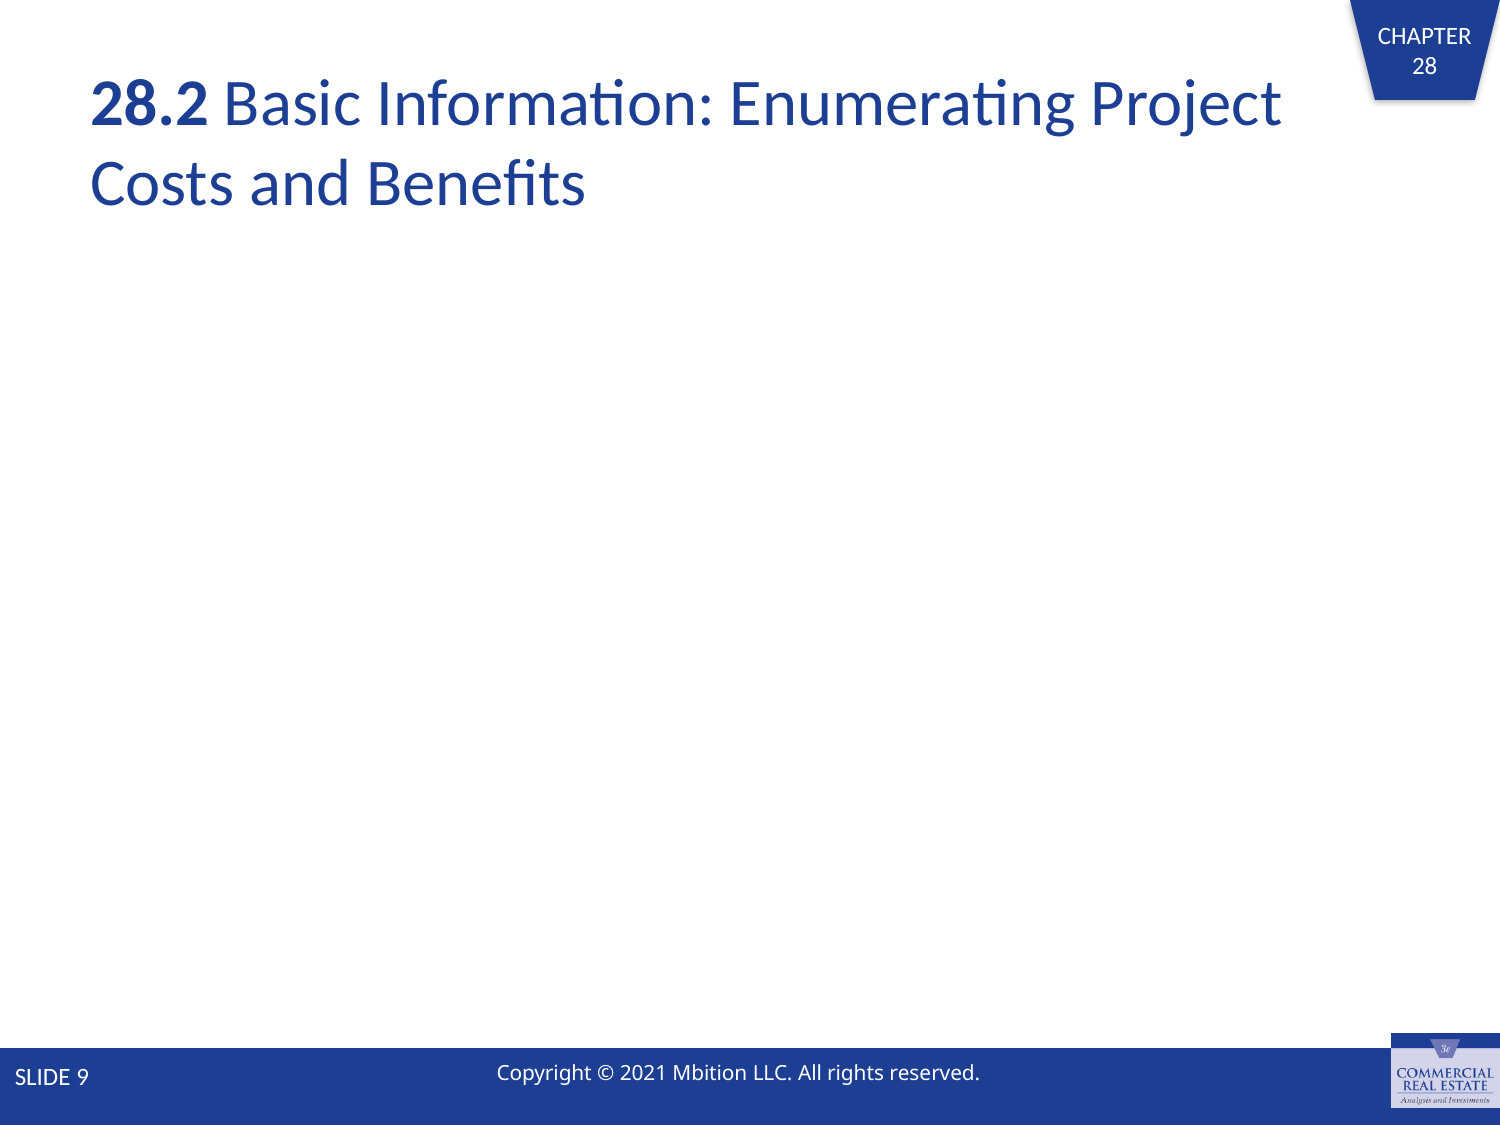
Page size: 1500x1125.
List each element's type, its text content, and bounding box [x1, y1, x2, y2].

slide_number SLIDE 9 [0, 1052, 350, 1113]
title 28.2 Basic Information: Enumerating Project Costs and Benefits [75, 45, 1375, 233]
picture [1391, 1033, 1500, 1108]
